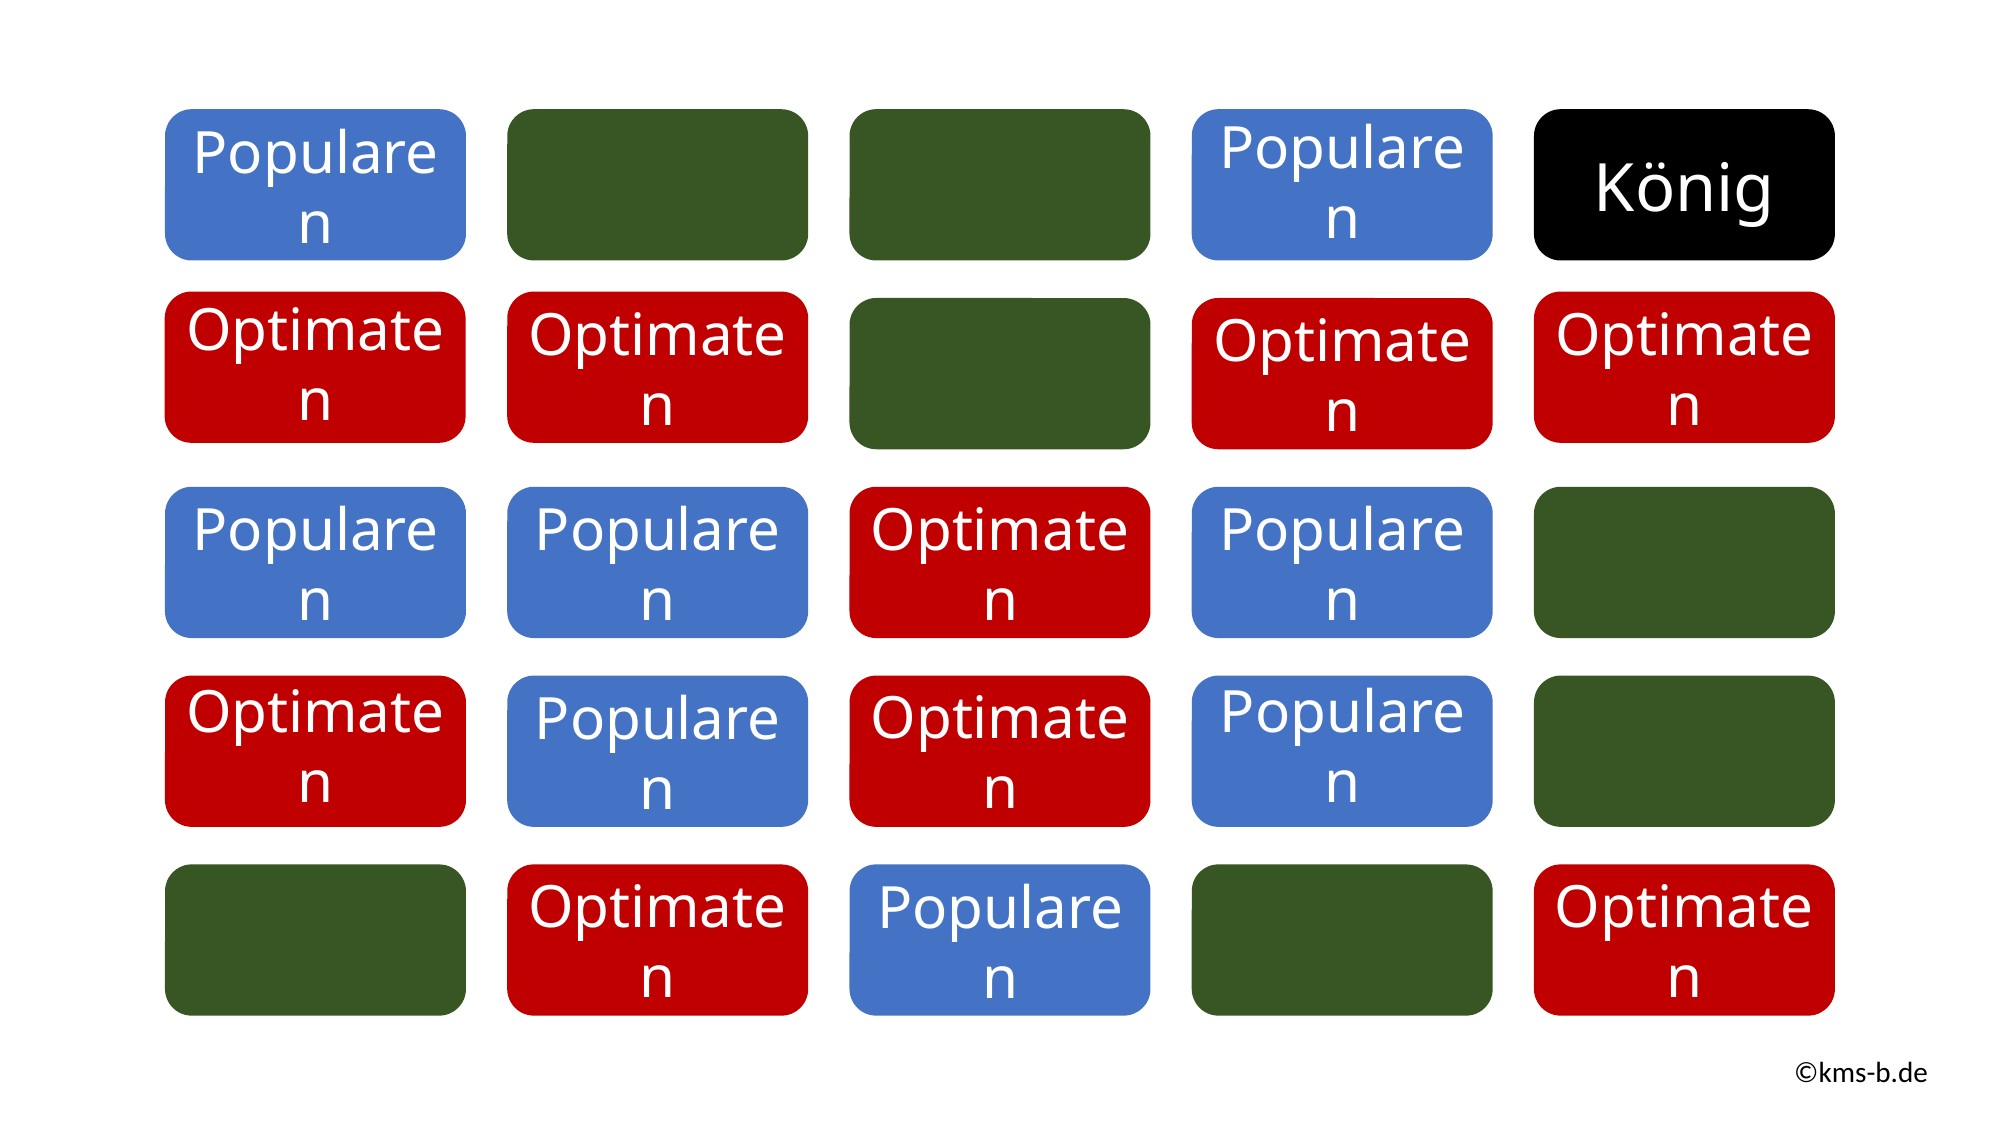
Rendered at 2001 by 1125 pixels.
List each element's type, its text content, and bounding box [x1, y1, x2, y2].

text_box Optimaten [851, 672, 1149, 828]
text_box Optimaten [1535, 861, 1833, 1017]
text_box Popularen [1194, 485, 1491, 640]
text_box Popularen [509, 485, 806, 640]
text_box Popularen [1194, 666, 1491, 822]
text_box Optimaten [851, 485, 1149, 640]
text_box ©kms-b.de [1722, 1046, 2000, 1097]
text_box Popularen [167, 485, 464, 640]
text_box [508, 110, 807, 260]
text_box [850, 110, 1150, 260]
text_box Popularen [509, 673, 806, 829]
text_box Optimaten [1536, 289, 1833, 445]
text_box [178, 822, 453, 826]
text_box [850, 299, 1150, 448]
text_box Popularen [1194, 102, 1491, 258]
text_box Optimaten [1194, 296, 1491, 451]
text_box [1205, 822, 1479, 826]
text_box [1535, 488, 1834, 637]
text_box Optimaten [509, 289, 806, 445]
text_box Optimaten [167, 284, 464, 440]
text_box [1535, 676, 1834, 826]
text_box [1535, 110, 1834, 260]
text_box [1193, 865, 1492, 1015]
text_box Optimaten [509, 861, 806, 1017]
text_box Popularen [852, 862, 1149, 1018]
text_box König [1536, 137, 1833, 233]
text_box Optimaten [167, 667, 464, 822]
text_box Popularen [167, 107, 464, 263]
text_box [166, 865, 465, 1015]
